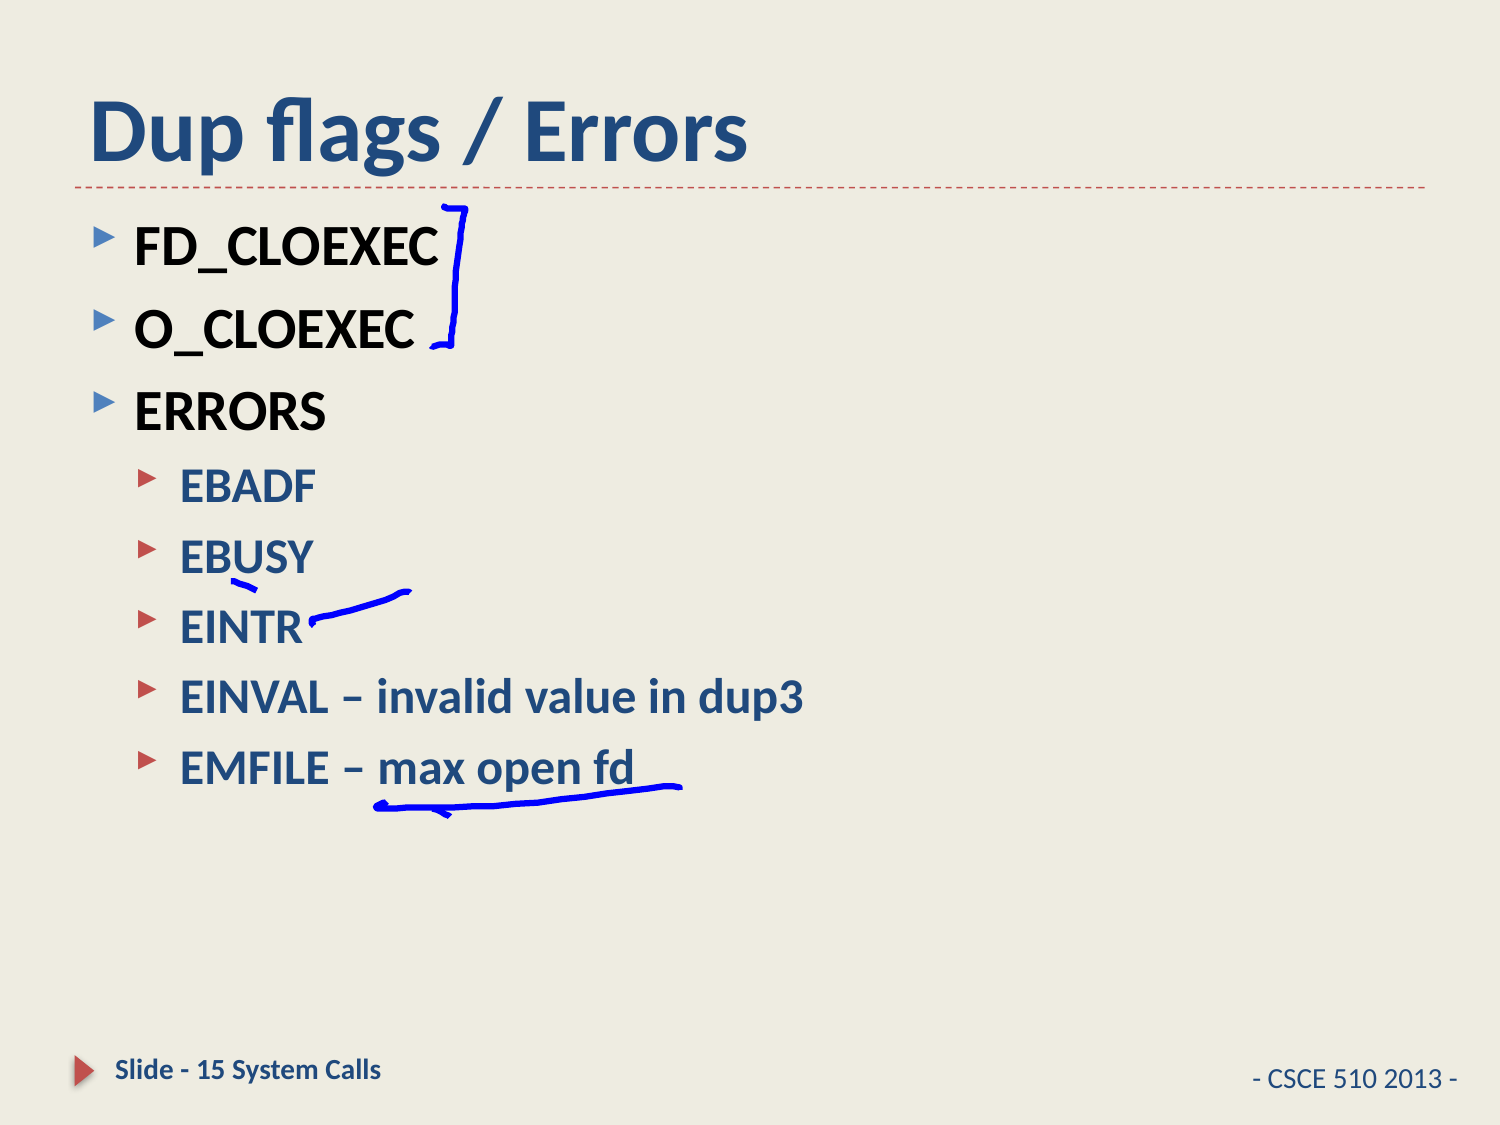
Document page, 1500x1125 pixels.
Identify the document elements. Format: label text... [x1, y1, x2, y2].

text_box [375, 785, 681, 810]
list FD_CLOEXEC O_CLOEXEC ERRORS EBADF EBUSY EINTR EINVAL – invalid value in dup3 EMFILE – max open fd [75, 200, 1425, 1010]
text_box [430, 205, 466, 348]
title Dup flags / Errors [75, 24, 1425, 188]
slide_number Slide - 15 System Calls [100, 1042, 426, 1103]
slide_number - CSCE 510 2013 - [1237, 1052, 1488, 1113]
text_box [432, 809, 451, 818]
text_box [310, 591, 411, 627]
text_box [230, 580, 257, 592]
